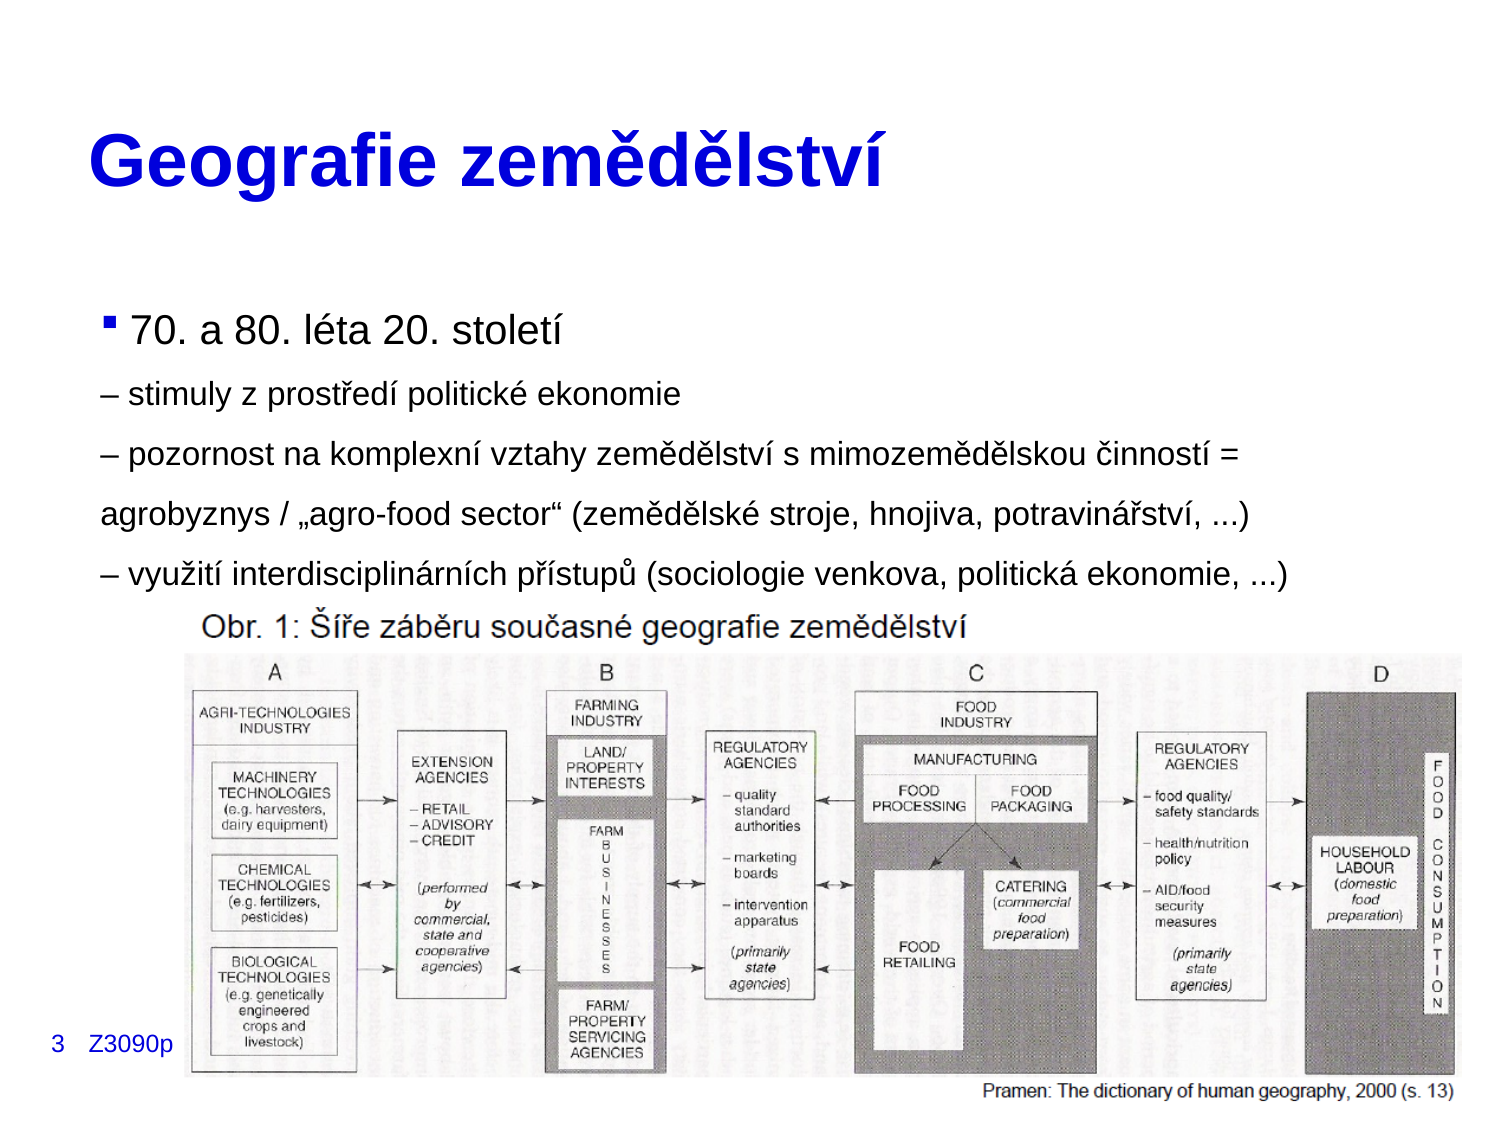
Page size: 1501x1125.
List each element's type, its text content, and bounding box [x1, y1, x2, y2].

picture [182, 606, 1462, 1107]
title Geografie zemědělství [88, 118, 1412, 193]
slide_number 3 [50, 1021, 82, 1063]
footer Z3090p Humánní geografie, 12. a 17. října 2022 [88, 1021, 177, 1063]
list 70. a 80. léta 20. století – stimuly z prostředí politické ekonomie – pozornost na komplexní vztahy zemědělství s mimozemědělskou činností = agrobyznys / „agro-food sector“ (zemědělské stroje, hnojiva, potravinářství, ...) – využití interdisciplinárních přístupů (sociologie venkova, politická ekonomie, ...) [88, 277, 1412, 957]
